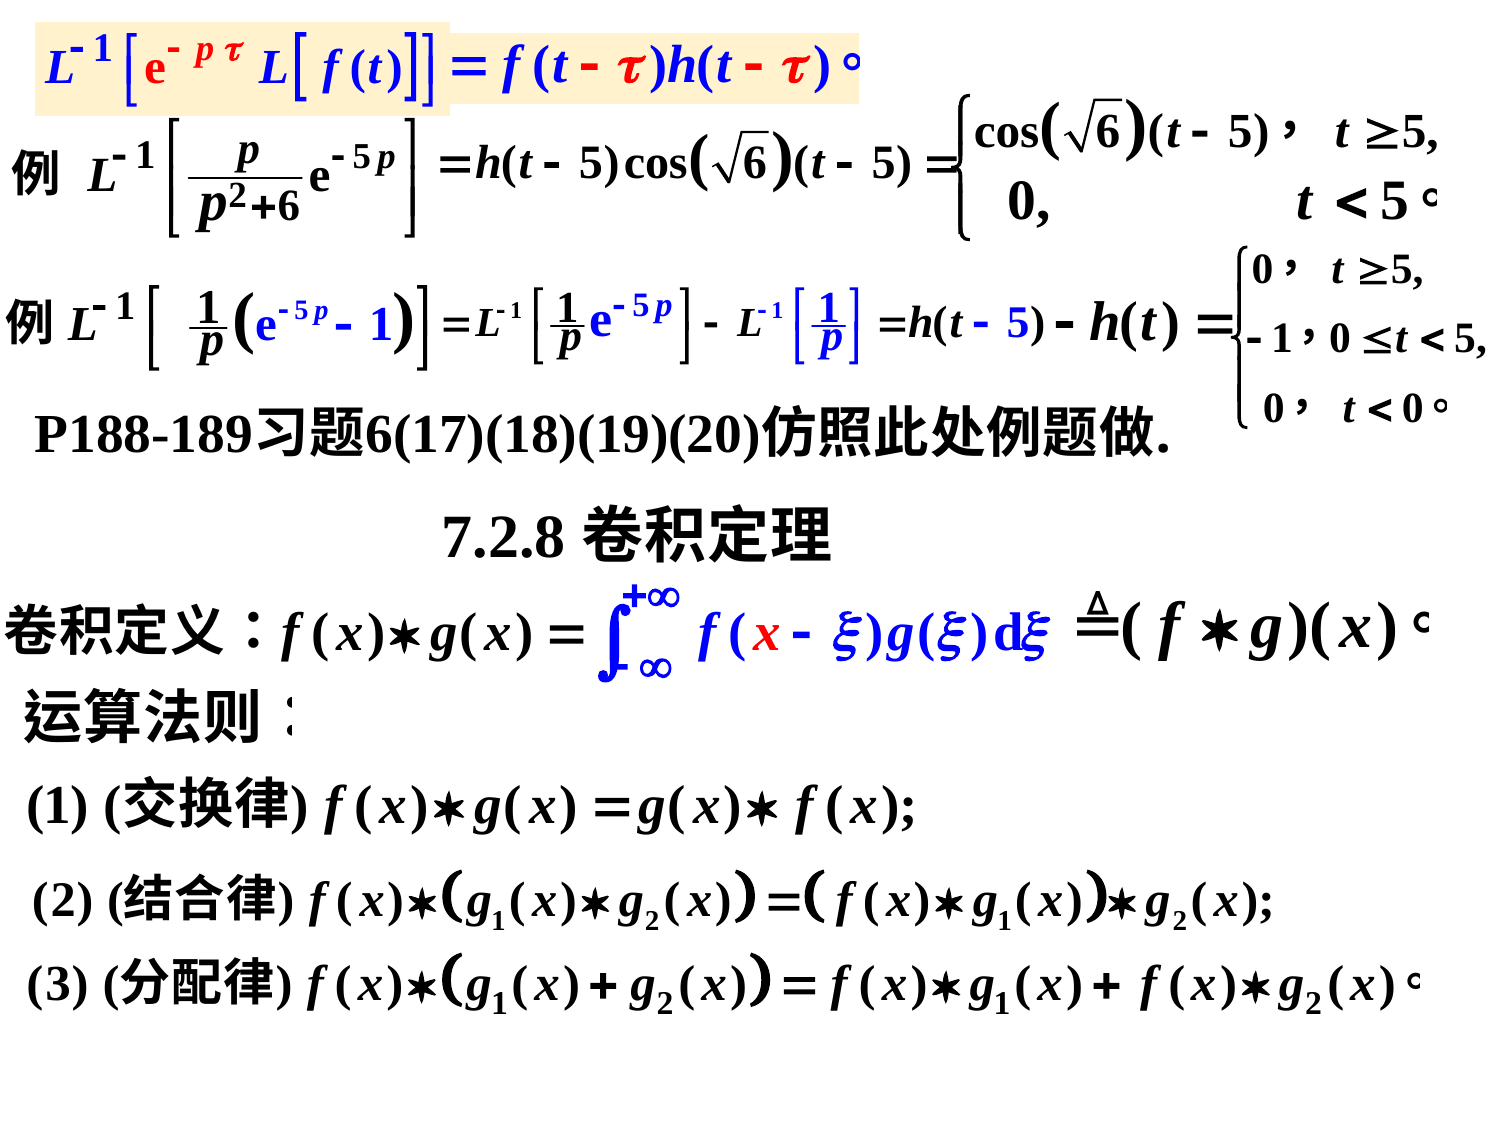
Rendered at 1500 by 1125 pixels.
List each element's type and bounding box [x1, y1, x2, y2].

text_box [433, 496, 842, 573]
text_box [0, 573, 1061, 692]
text_box [433, 278, 909, 372]
text_box [20, 945, 1420, 1031]
text_box [1000, 167, 1438, 244]
text_box [1221, 236, 1429, 436]
text_box [25, 862, 1282, 945]
text_box [1239, 313, 1495, 371]
text_box [5, 109, 434, 249]
text_box [25, 397, 1177, 476]
text_box [19, 768, 927, 847]
text_box [0, 275, 445, 382]
text_box [1060, 576, 1429, 676]
text_box [1046, 289, 1221, 365]
text_box [428, 122, 940, 203]
text_box [901, 295, 1054, 357]
text_box [1256, 383, 1447, 434]
text_box [439, 32, 860, 105]
text_box [940, 86, 1447, 251]
text_box [35, 21, 451, 116]
text_box [16, 680, 292, 759]
